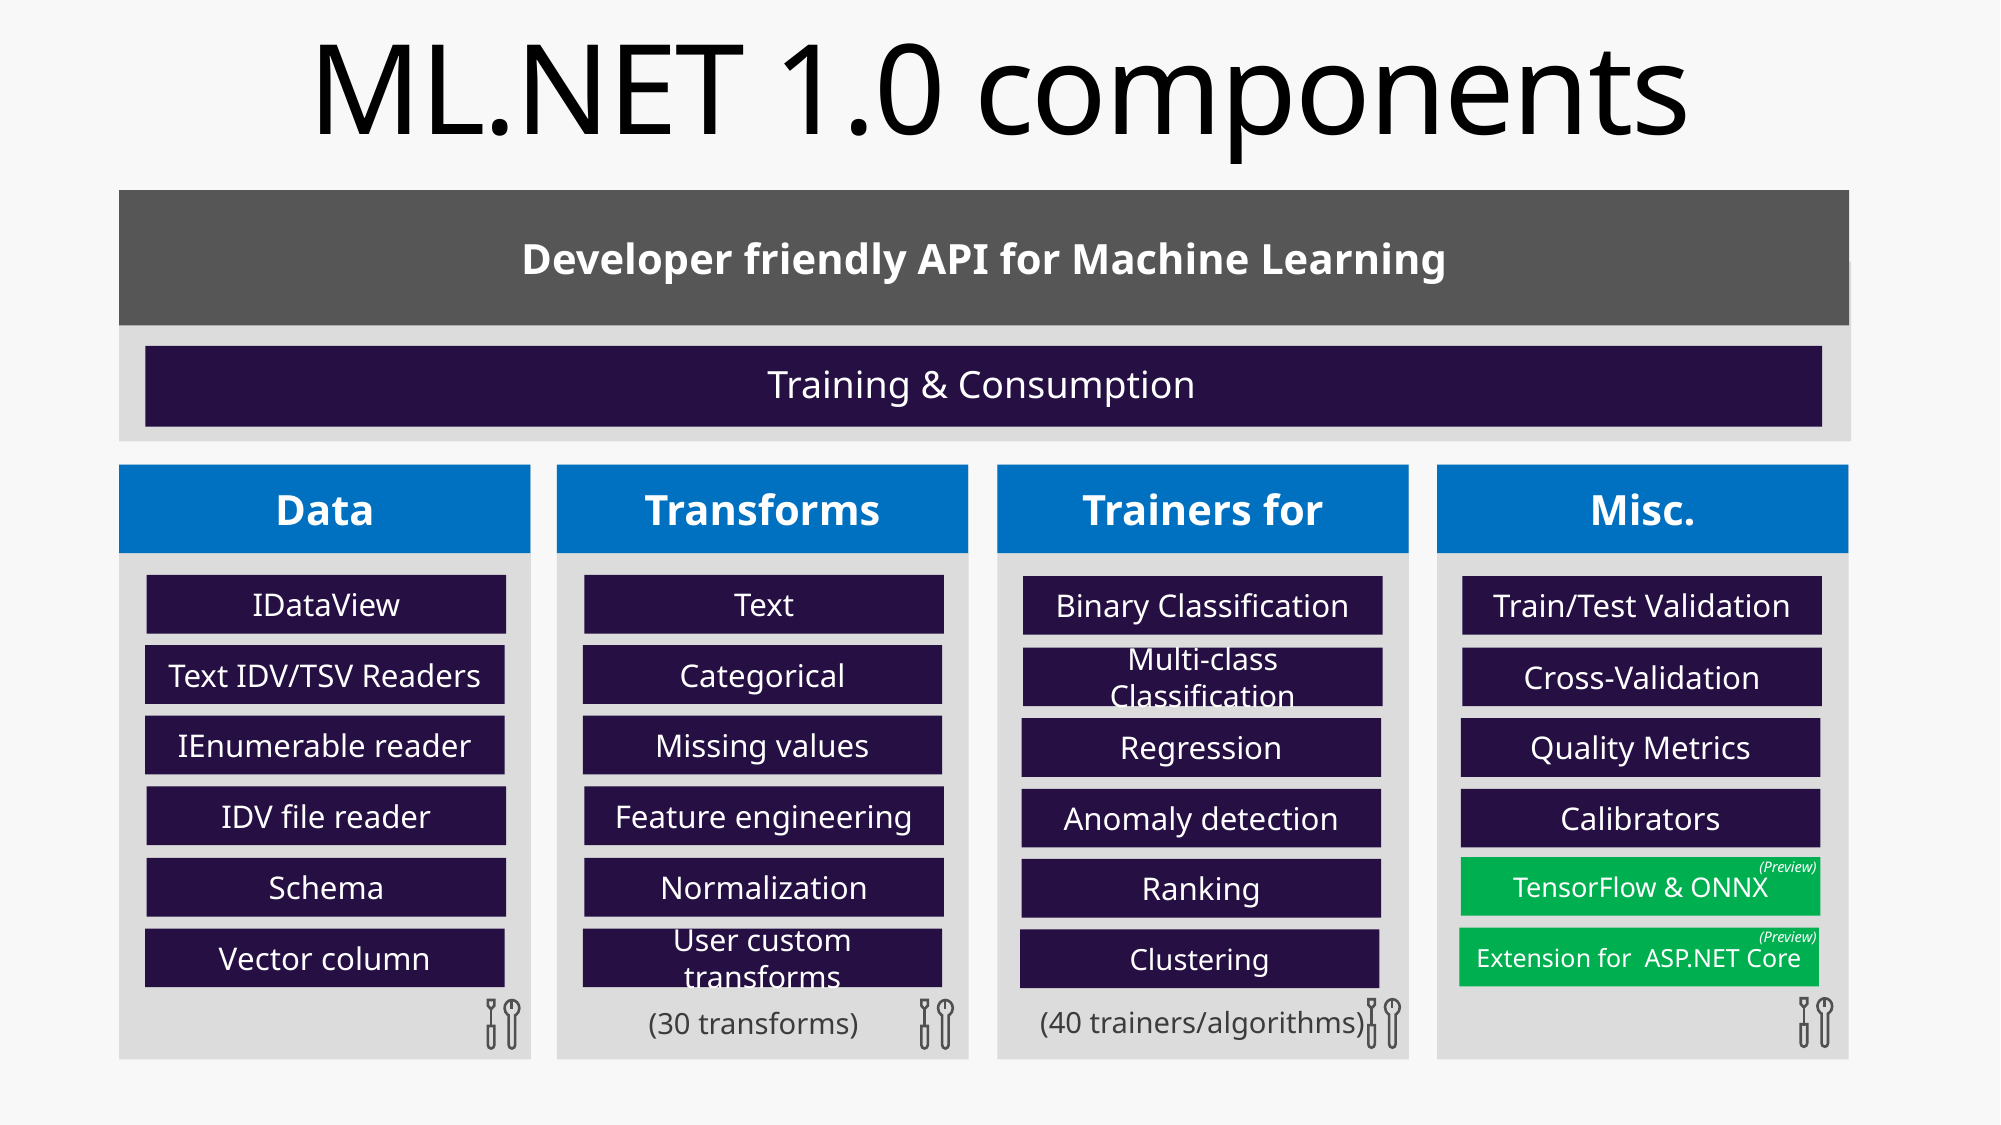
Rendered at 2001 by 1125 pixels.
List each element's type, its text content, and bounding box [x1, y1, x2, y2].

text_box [1436, 464, 1849, 1060]
text_box Developer friendly API for Machine Learning [119, 190, 1850, 326]
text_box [118, 464, 532, 1060]
text_box [119, 261, 1852, 442]
text_box [145, 345, 1823, 427]
text_box Training & Consumption [752, 353, 1211, 414]
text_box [996, 464, 1410, 1060]
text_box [556, 464, 969, 1060]
title ML.NET 1.0 components [249, 14, 1750, 177]
